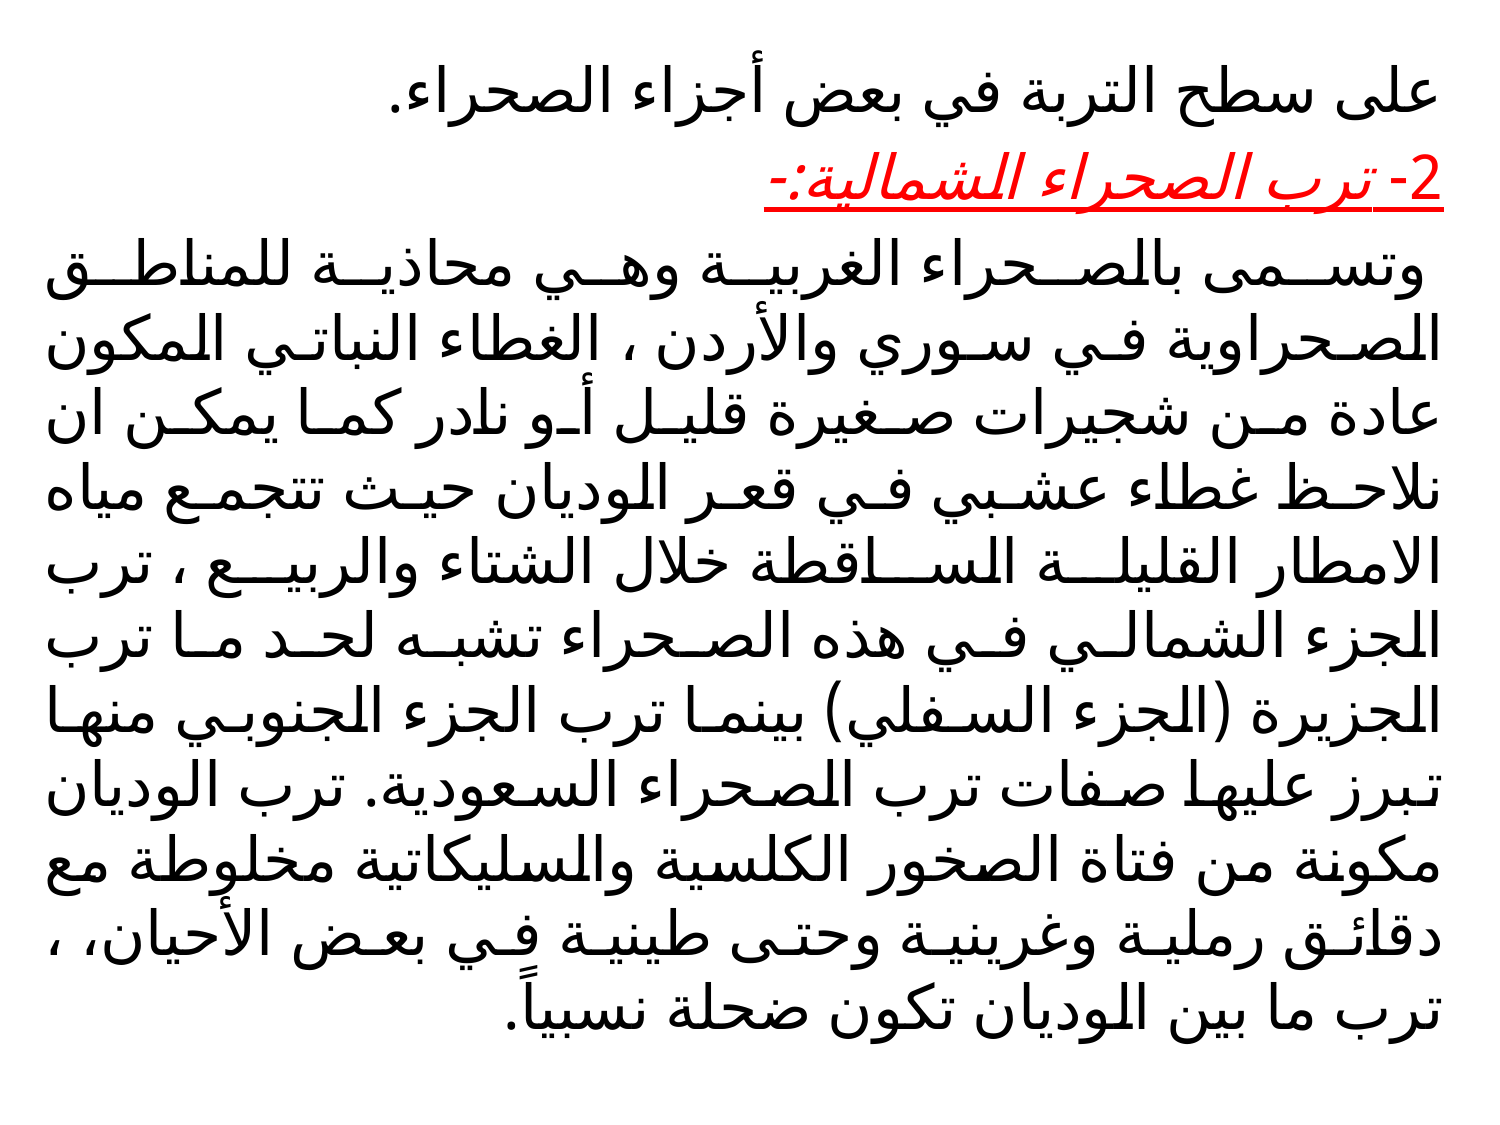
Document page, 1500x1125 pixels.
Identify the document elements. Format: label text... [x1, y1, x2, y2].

list على سطح التربة في بعض أجزاء الصحراء. 2- ترب الصحراء الشمالية:- وتسمى بالصحراء الغربية وهي محاذية للمناطق الصحراوية في سوري والأردن ، الغطاء النباتي المكون عادة من شجيرات صغيرة قليل أو نادر كما يمكن ان نلاحظ غطاء عشبي في قعر الوديان حيث تتجمع مياه الامطار القليلة الساقطة خلال الشتاء والربيع ، ترب الجزء الشمالي في هذه الصحراء تشبه لحد ما ترب الجزيرة (الجزء السفلي) بينما ترب الجزء الجنوبي منها تبرز عليها صفات ترب الصحراء السعودية. ترب الوديان مكونة من فتاة الصخور الكلسية والسليكاتية مخلوطة مع دقائق رملية وغرينية وحتى طينية في بعض الأحيان، ، ترب ما بين الوديان تكون ضحلة نسبياً. [29, 42, 1459, 1071]
